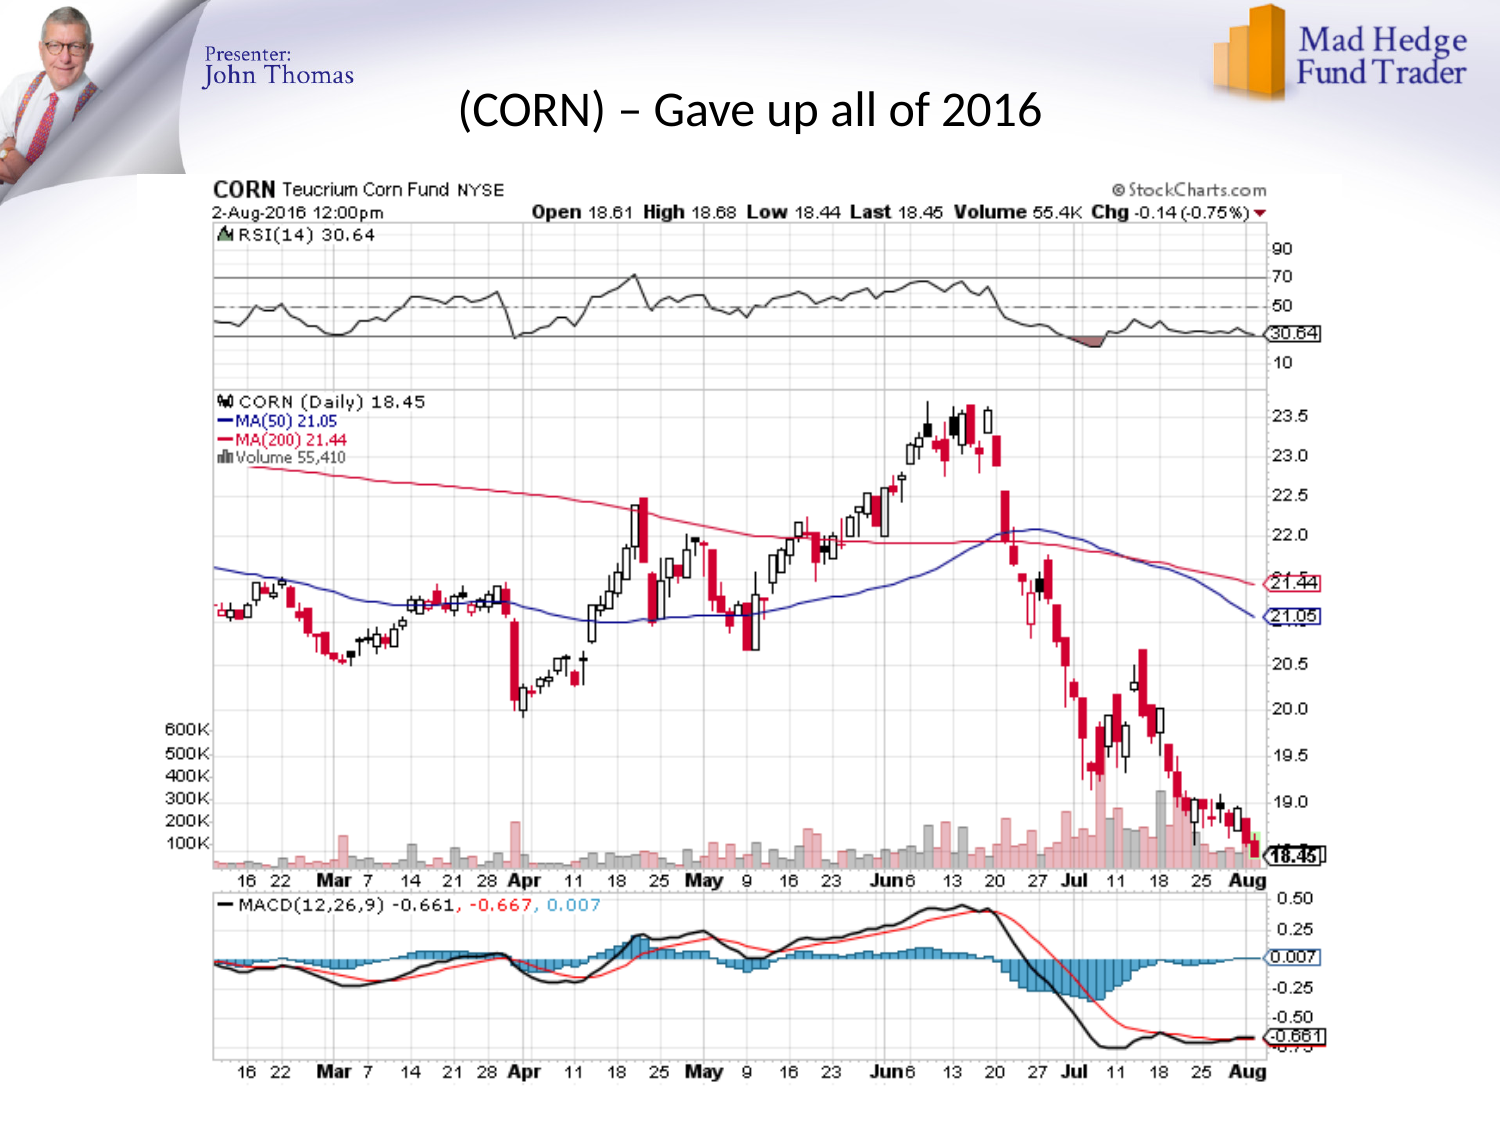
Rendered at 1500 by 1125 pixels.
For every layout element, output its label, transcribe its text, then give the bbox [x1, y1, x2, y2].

title (CORN) – Gave up all of 2016 [75, 12, 1425, 200]
picture [0, 0, 1500, 1087]
